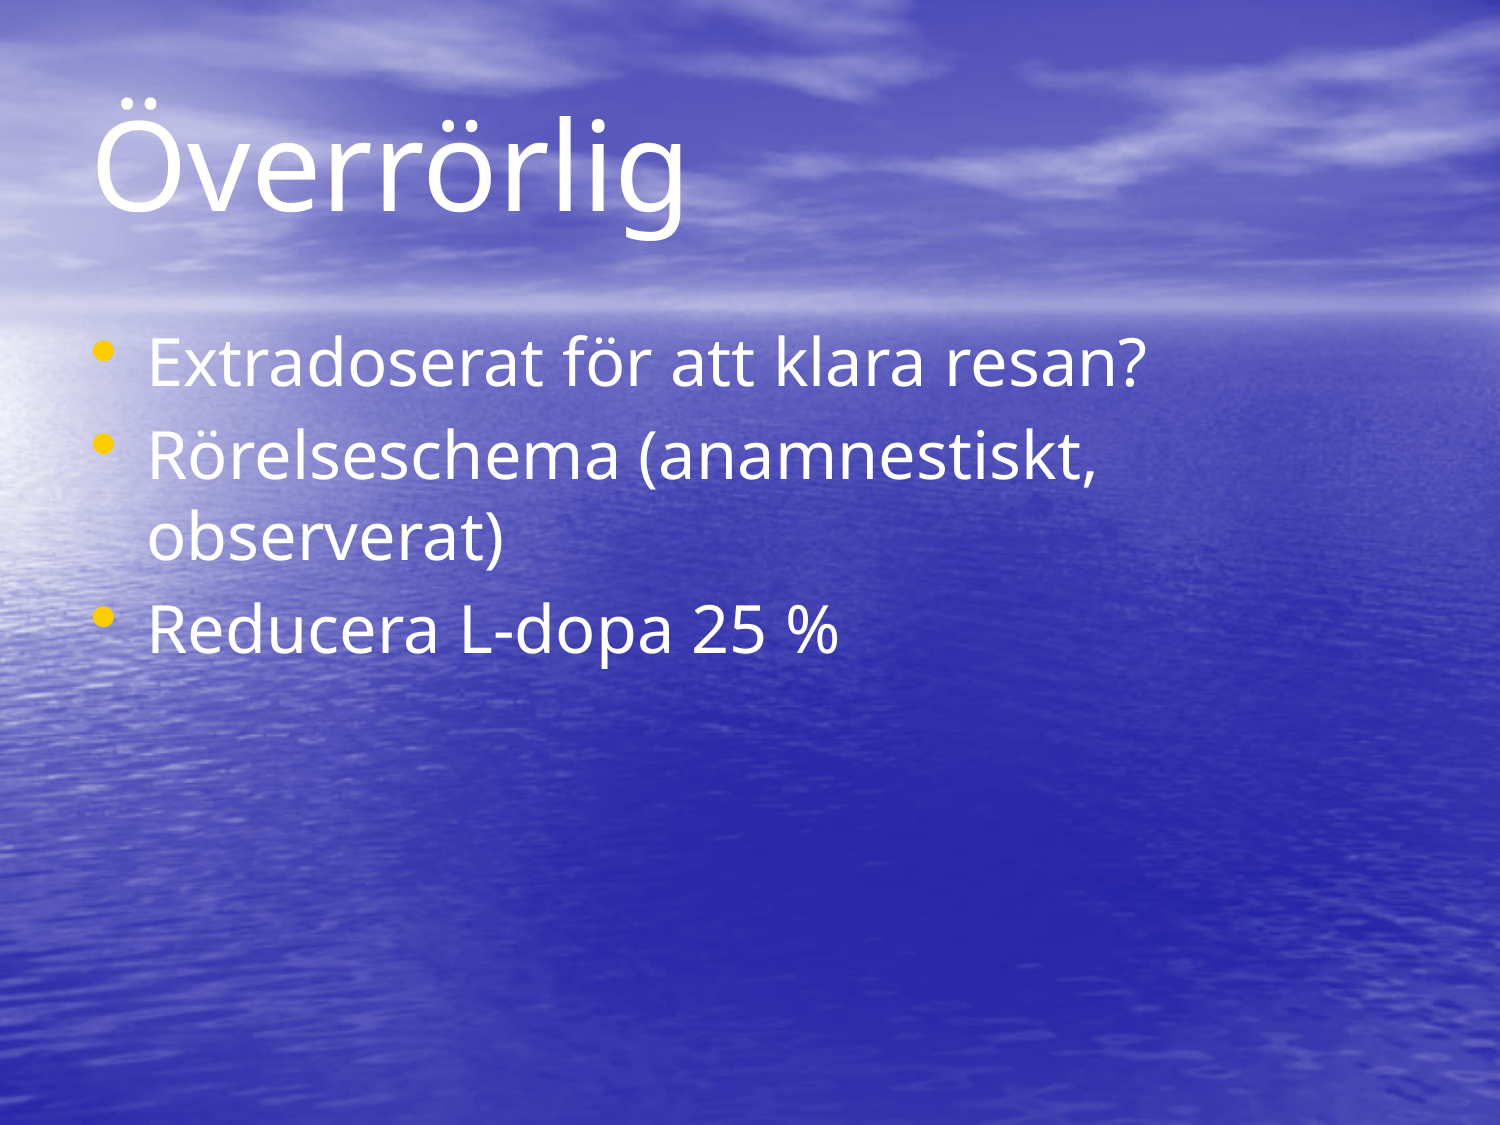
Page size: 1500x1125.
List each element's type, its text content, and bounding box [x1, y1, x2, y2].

title Överrörlig [75, 47, 1425, 275]
list Extradoserat för att klara resan? Rörelseschema (anamnestiskt, observerat) Reducera L-dopa 25 % [75, 312, 1425, 988]
text_box [218, 643, 577, 739]
